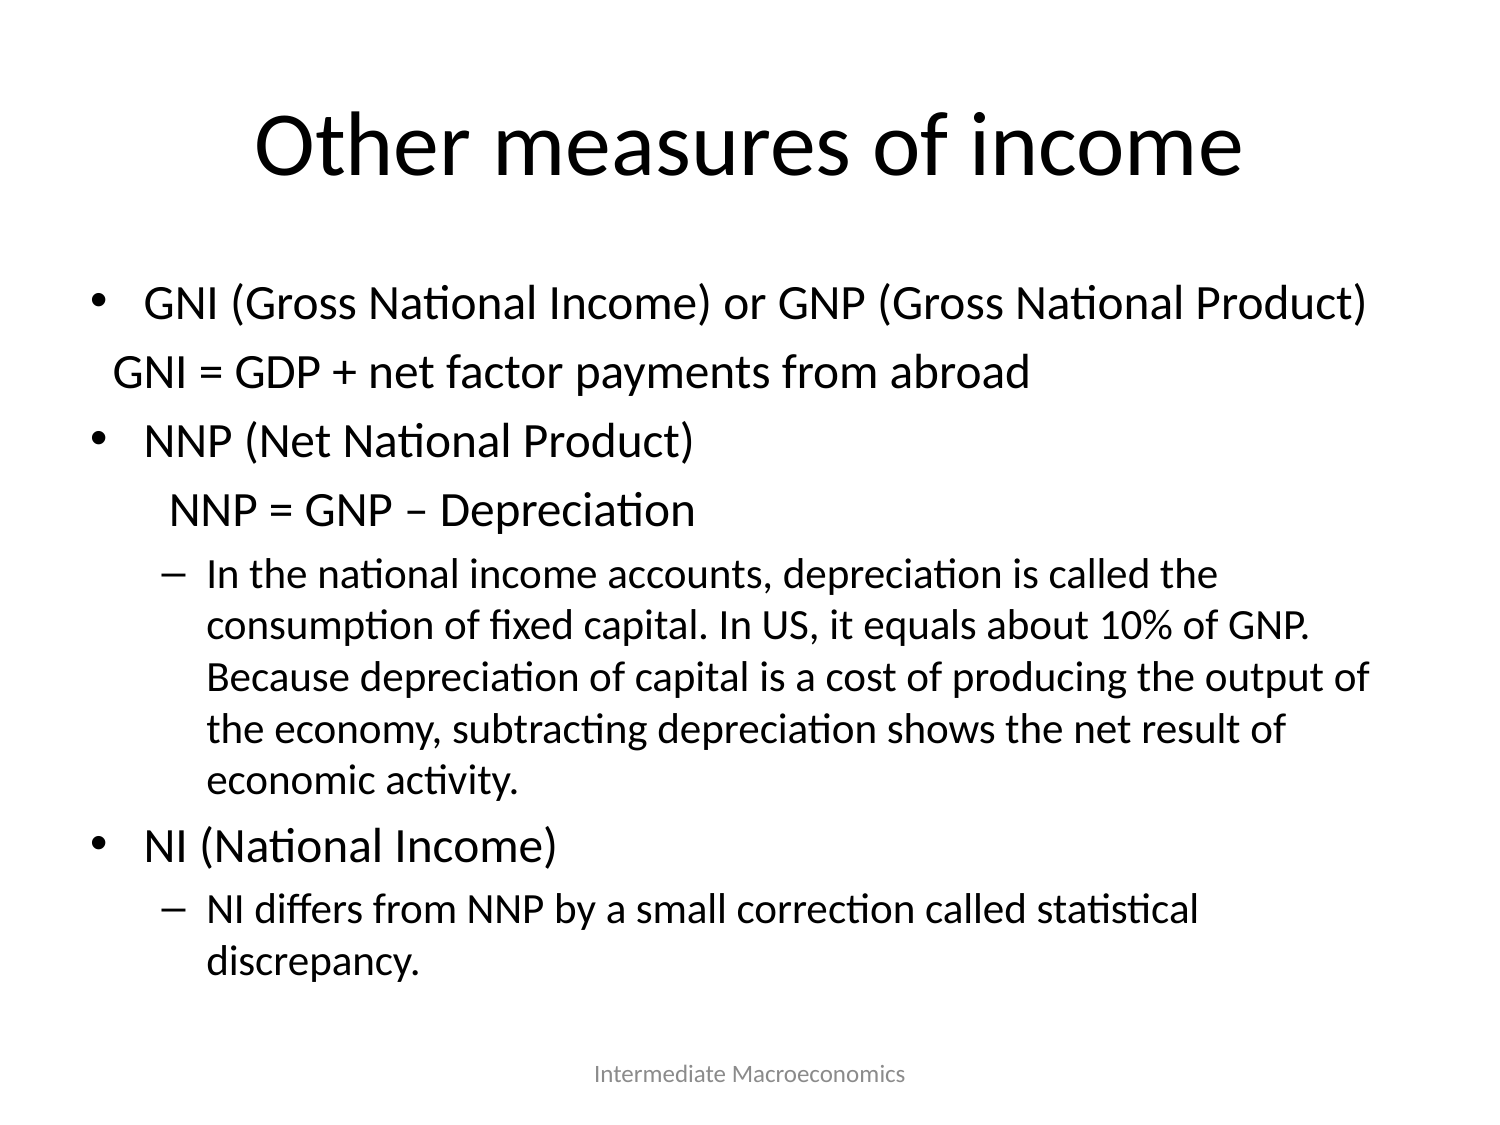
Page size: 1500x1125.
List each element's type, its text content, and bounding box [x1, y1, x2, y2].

footer Intermediate Macroeconomics [512, 1042, 988, 1103]
list GNI (Gross National Income) or GNP (Gross National Product) GNI = GDP + net factor payments from abroad NNP (Net National Product) NNP = GNP – Depreciation In the national income accounts, depreciation is called the consumption of fixed capital. In US, it equals about 10% of GNP. Because depreciation of capital is a cost of producing the output of the economy, subtracting depreciation shows the net result of economic activity. NI (National Income) NI differs from NNP by a small correction called statistical discrepancy. [75, 262, 1425, 1005]
title Other measures of income [75, 45, 1425, 233]
